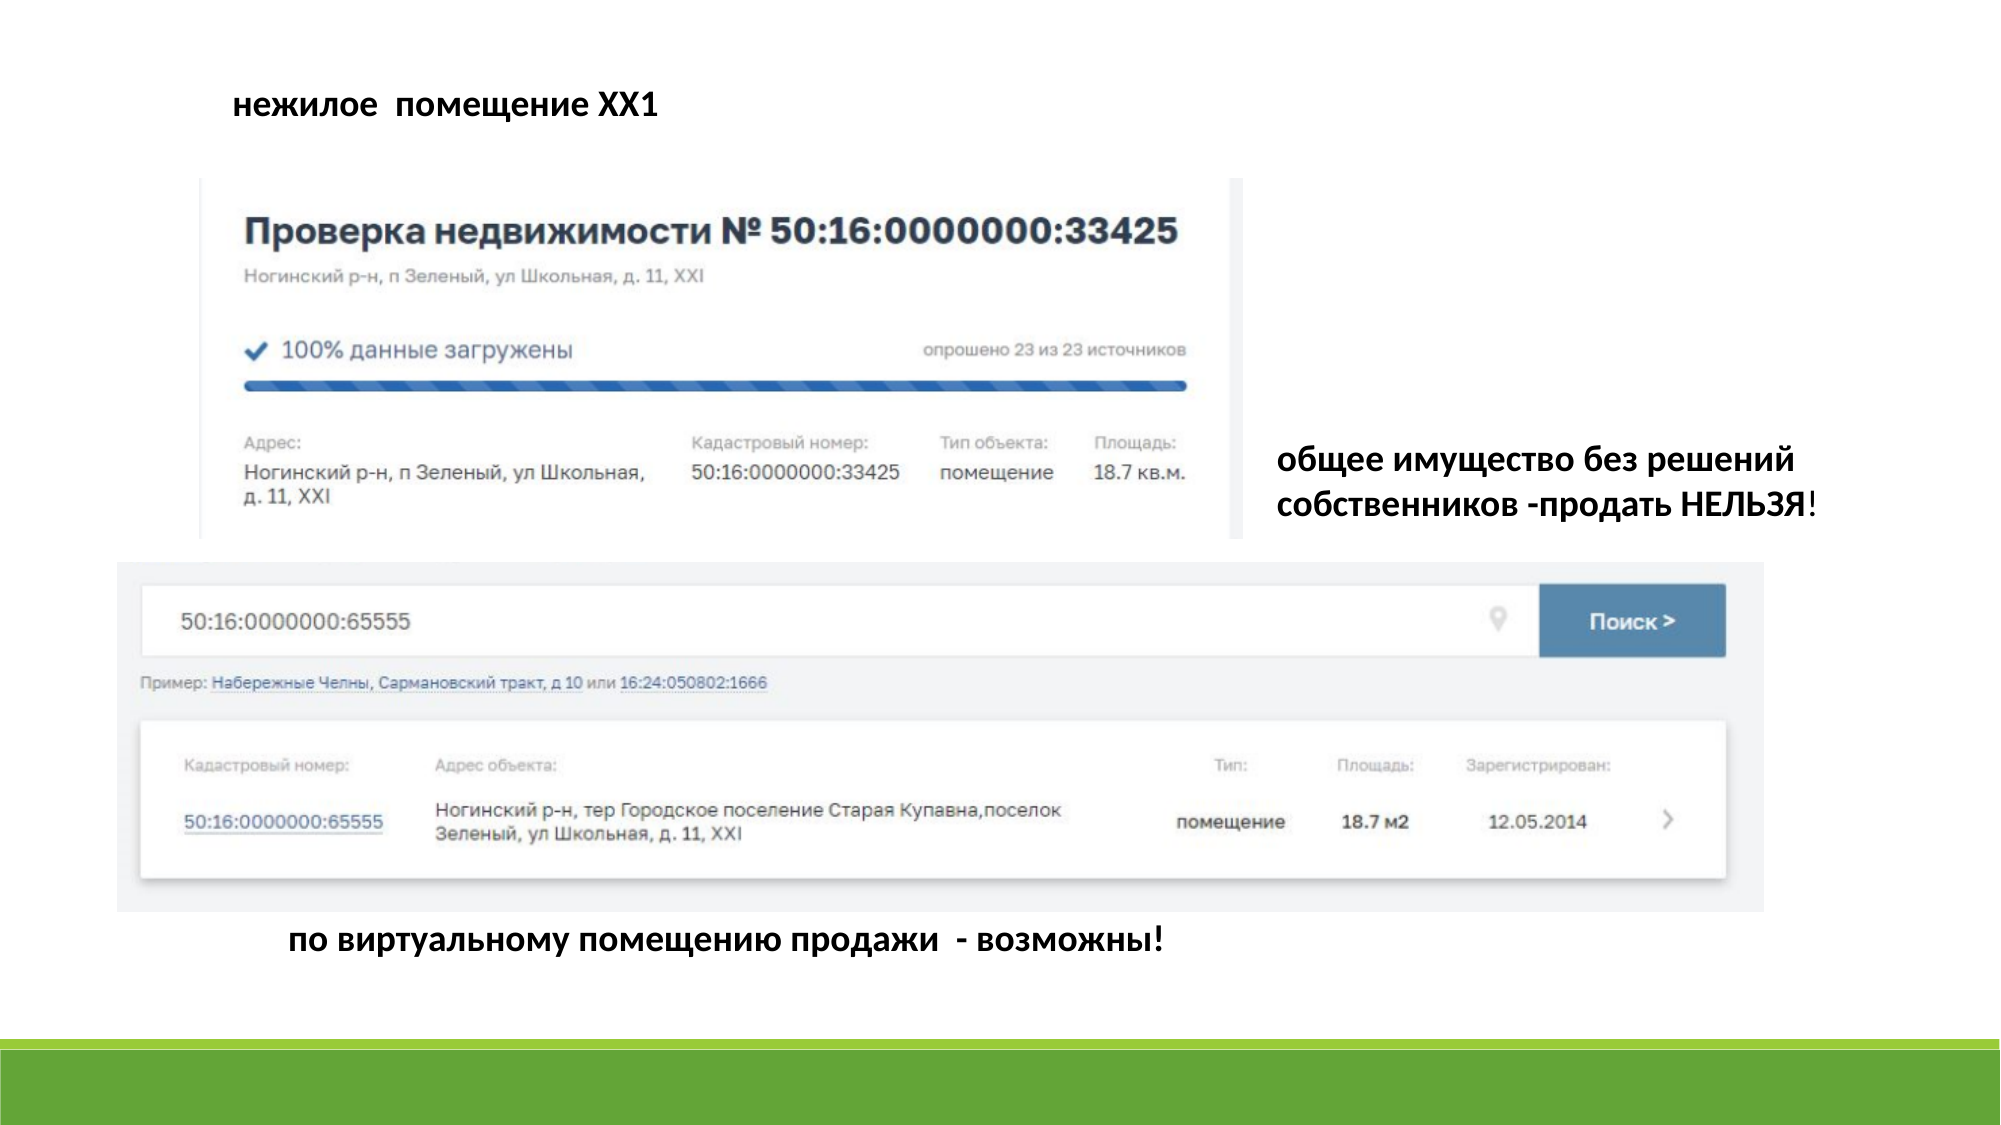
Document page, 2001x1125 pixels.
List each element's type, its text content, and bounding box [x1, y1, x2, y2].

text_box нежилое помещение ХХ1 [217, 71, 1242, 131]
text_box по виртуальному помещению продажи - возможны! [273, 922, 1649, 966]
picture [117, 561, 1765, 912]
text_box общее имущество без решений собственников -продать НЕЛЬЗЯ! [1262, 426, 1878, 512]
picture [199, 178, 1243, 540]
